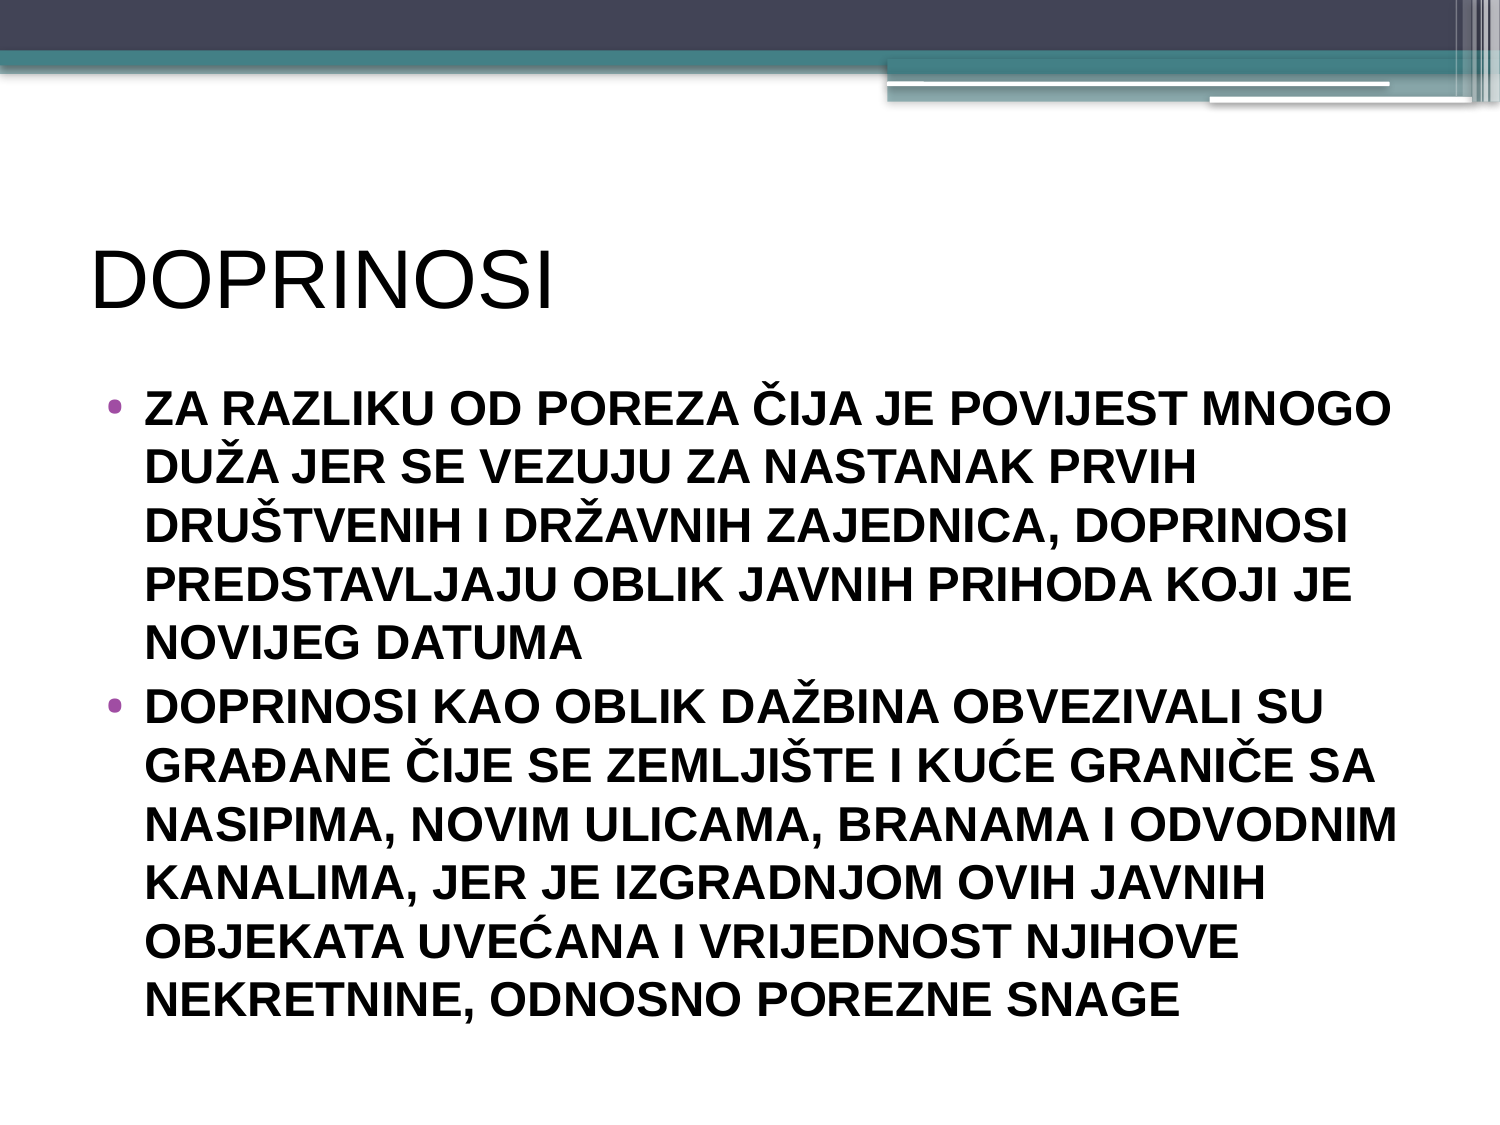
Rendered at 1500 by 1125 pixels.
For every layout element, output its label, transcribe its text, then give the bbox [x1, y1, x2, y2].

title DOPRINOSI [75, 187, 1425, 363]
list Za razliku od poreza čija je povijest mnogo duža jer se vezuju za nastanak prvih društvenih i državnih zajednica, DOPRINOSI predstavljaju oblik javnih prihoda koji je novijeg datuma DOPRINOSI KAO OBLIK DAŽBINA OBVEZIVALI SU GRAĐANE ČIJE SE ZEMLJIŠTE I KUĆE GRANIČE SA NASIPIMA, NOVIM ULICAMA, BRANAMA I ODVODNIM KANALIMA, JER JE IZGRADNJOM OVIH JAVNIH OBJEKATA UVEĆANA I VRIJEDNOST NJIHOVE NEKRETNINE, ODNOSNO POREZNE SNAGE [75, 368, 1425, 1079]
